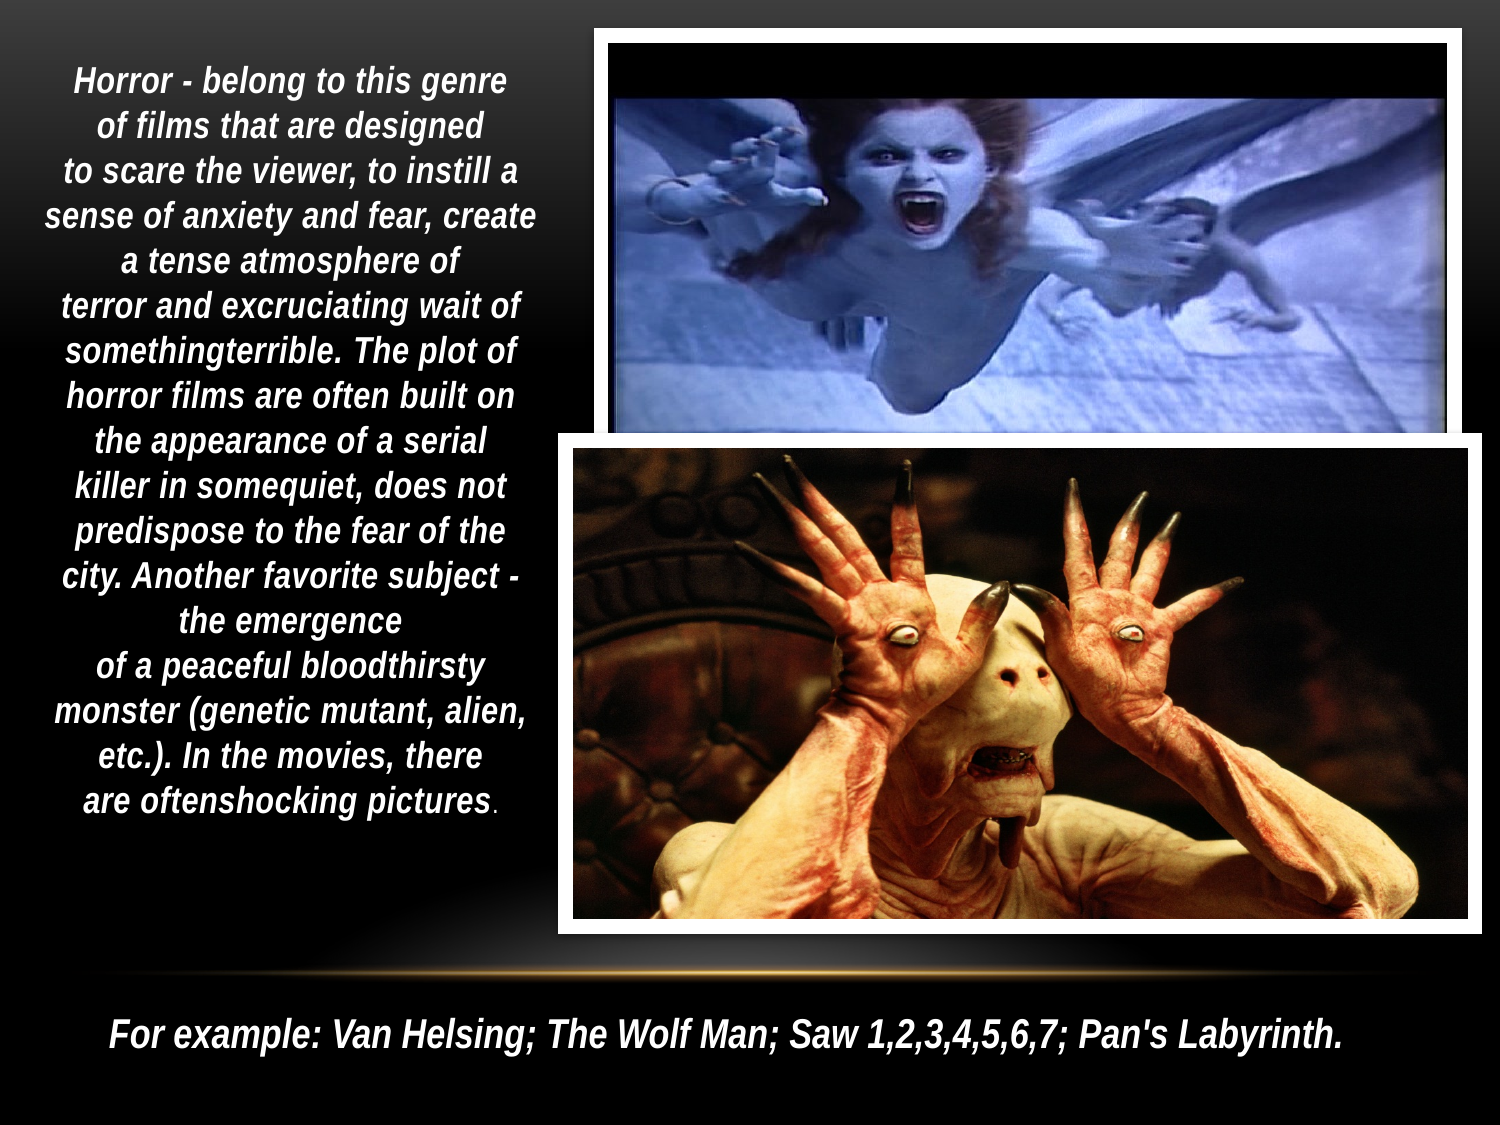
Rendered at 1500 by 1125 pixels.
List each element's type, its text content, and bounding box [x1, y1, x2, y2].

list Horror - belong to this genre of films that are designed to scare the viewer, to instill a sense of anxiety and fear, create a tense atmosphere of terror and excruciating wait of somethingterrible. The plot of horror films are often built on the appearance of a serial killer in somequiet, does not predispose to the fear of the city. Another favorite subject - the emergence of a peaceful bloodthirsty monster (genetic mutant, alien, etc.). In the movies, there are oftenshocking pictures. [29, 54, 553, 1047]
text_box For example: Van Helsing; The Wolf Man; Saw 1,2,3,4,5,6,7; Pan's Labyrinth. [53, 999, 1400, 1065]
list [607, 42, 1448, 447]
picture [0, 0, 1500, 1125]
